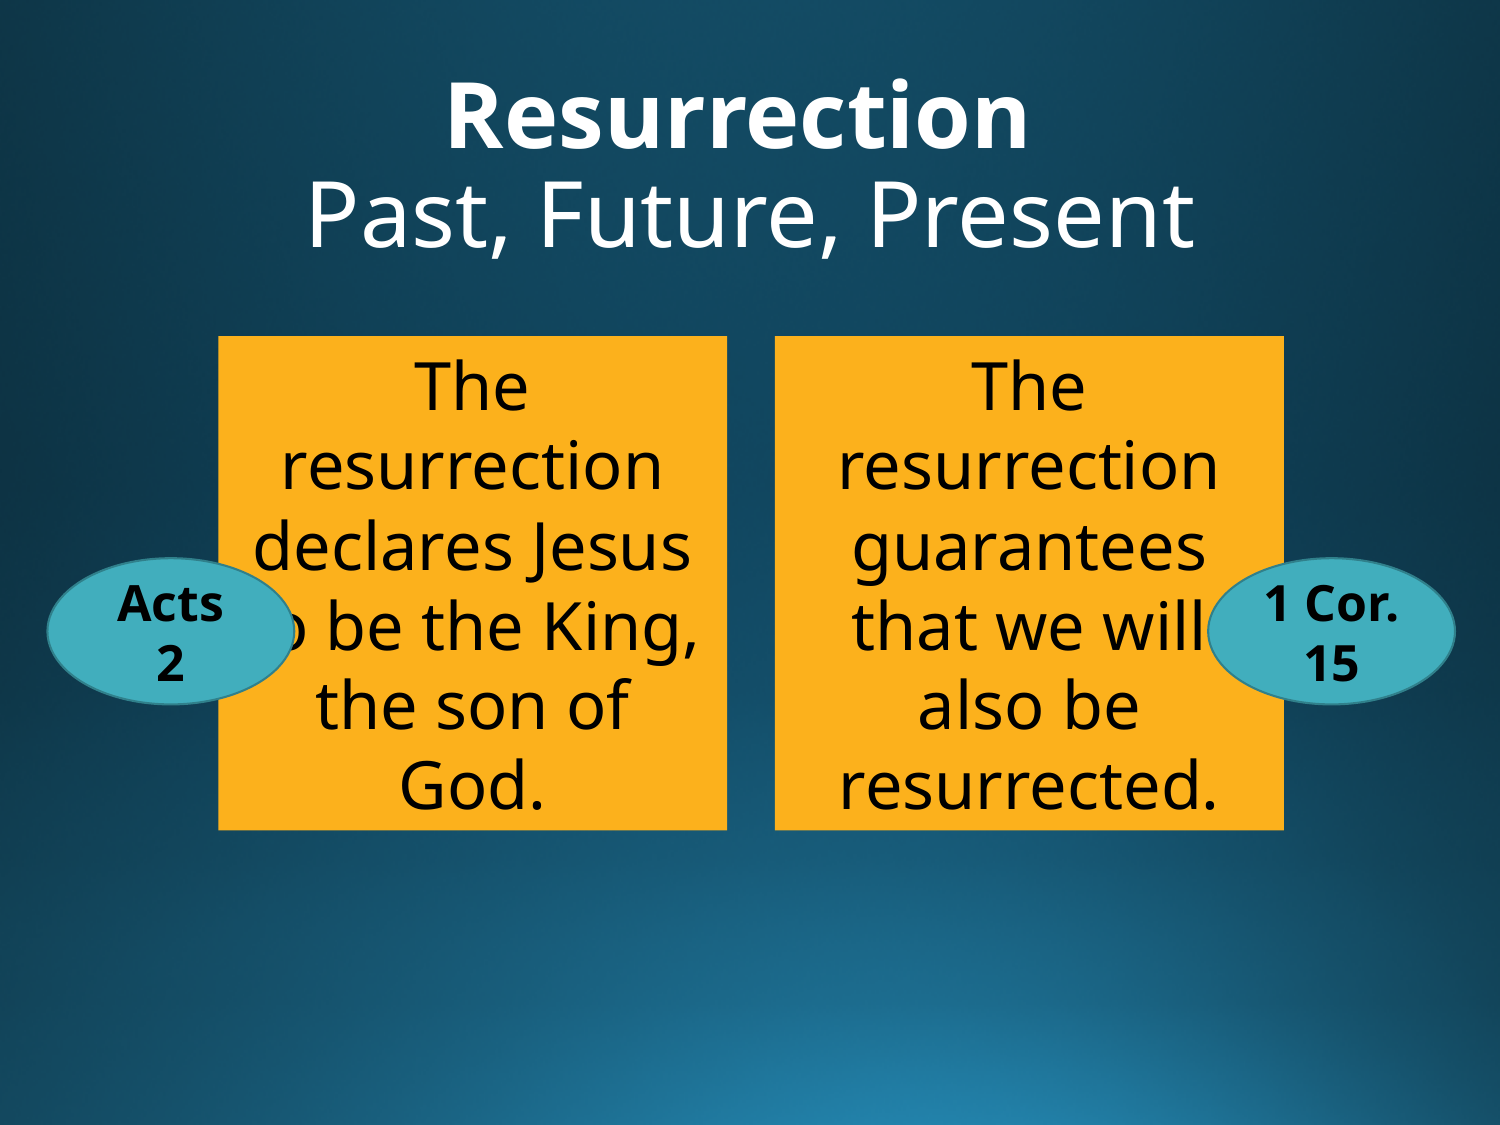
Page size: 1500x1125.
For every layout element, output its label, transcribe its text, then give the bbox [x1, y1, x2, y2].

text_box The resurrection guarantees that we will also be resurrected. [774, 336, 1284, 831]
text_box 1 Cor. 15 [1207, 557, 1457, 706]
title Resurrection Past, Future, Present [103, 59, 1397, 278]
text_box The resurrection declares Jesus to be the King, the son of God. [218, 336, 728, 831]
text_box Acts 2 [46, 557, 296, 706]
picture [0, 0, 1500, 1125]
